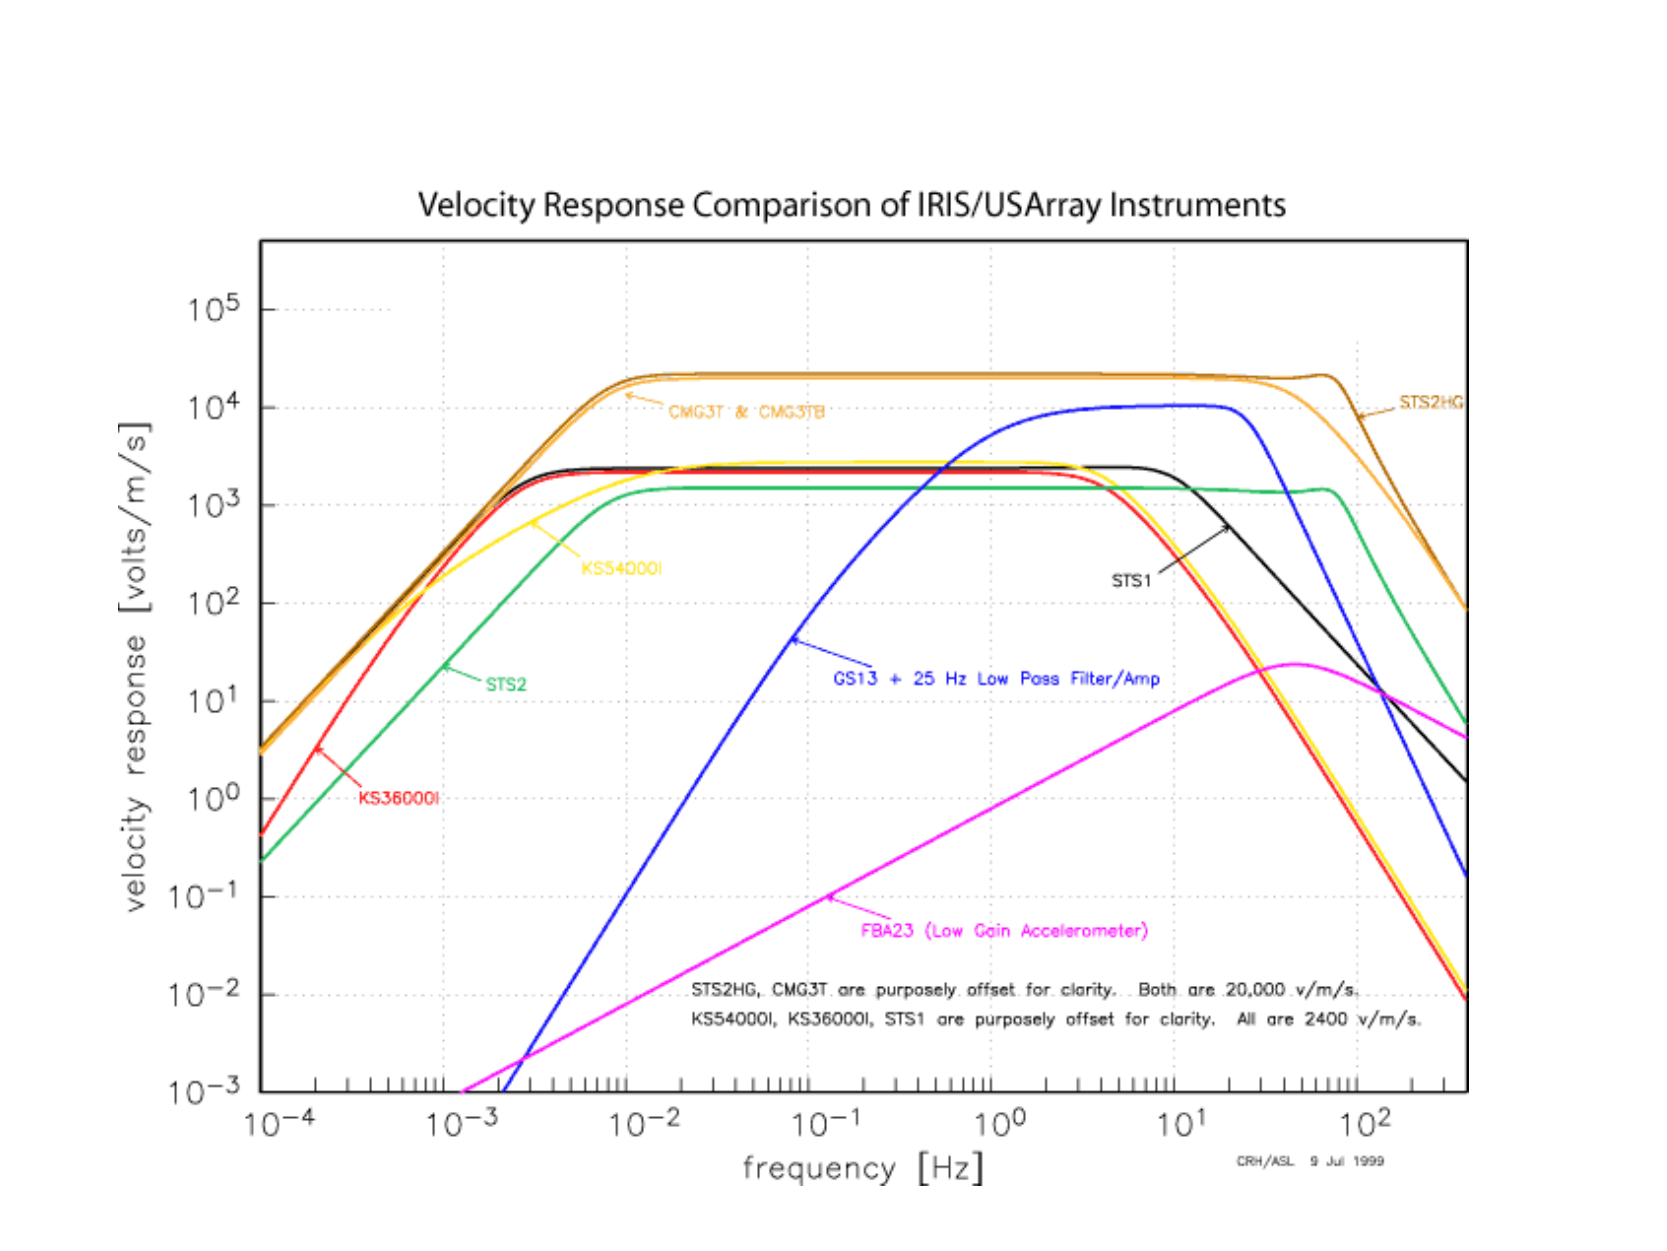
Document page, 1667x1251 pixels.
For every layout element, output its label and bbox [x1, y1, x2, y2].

picture [118, 187, 1469, 1186]
